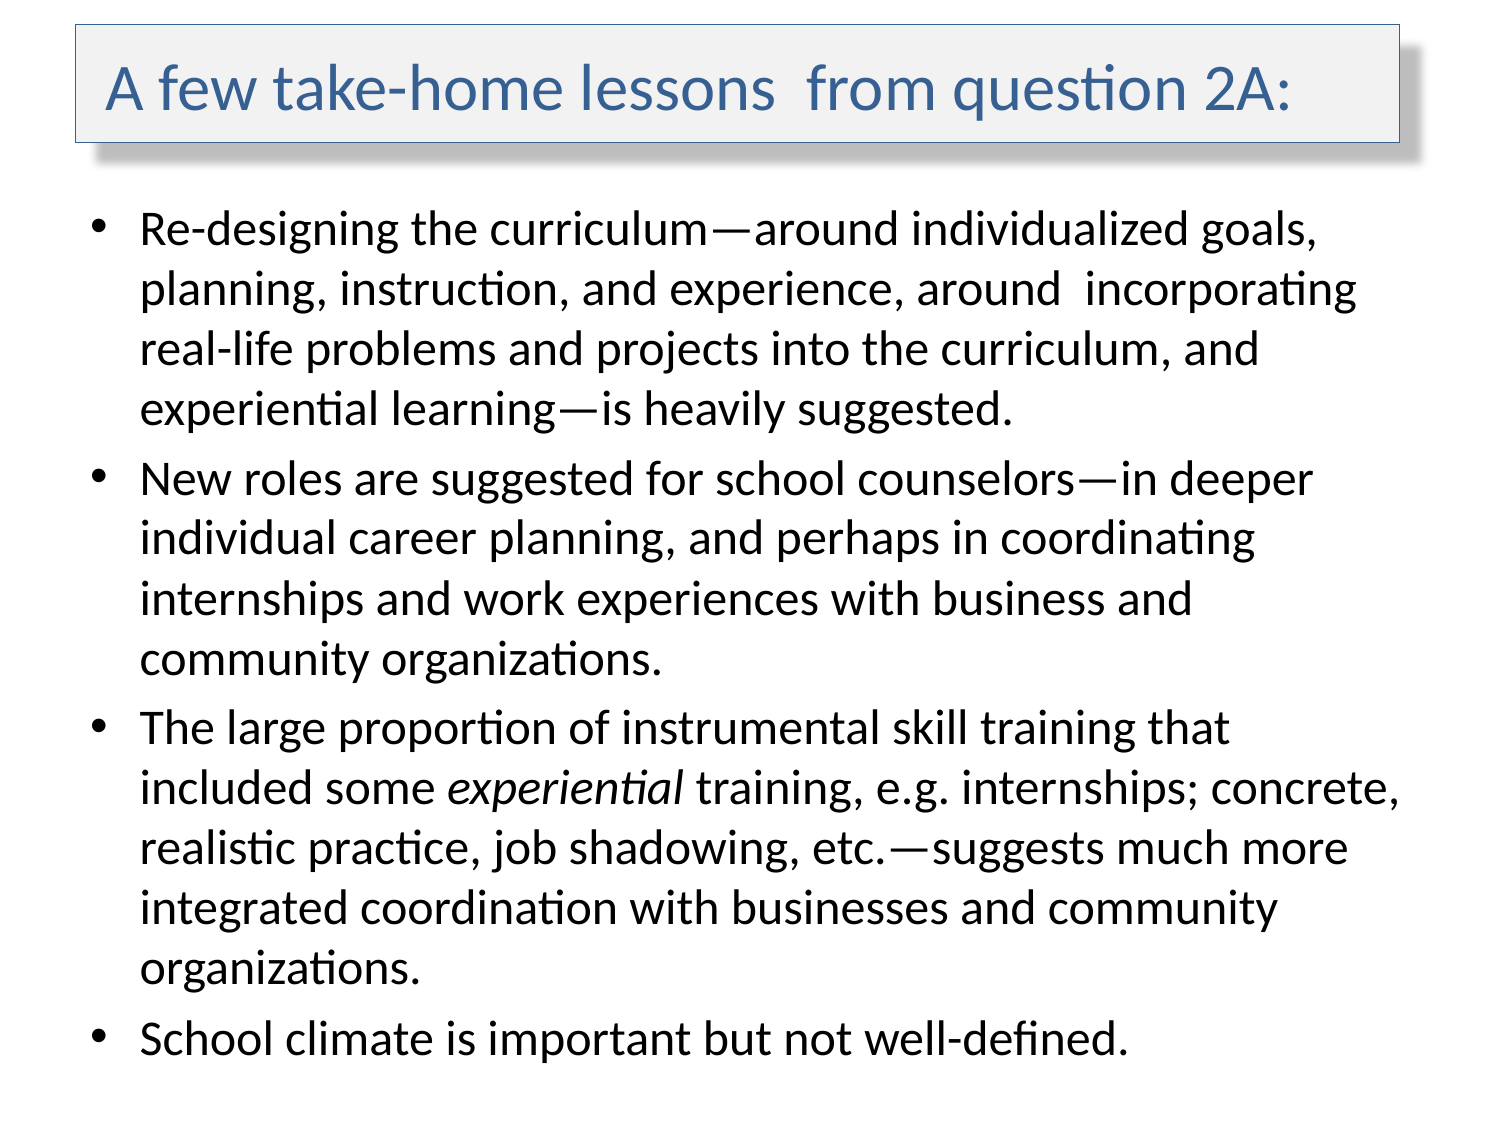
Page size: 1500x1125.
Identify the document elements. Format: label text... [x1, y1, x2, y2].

title A few take-home lessons from question 2A: [75, 24, 1400, 143]
list Re-designing the curriculum—around individualized goals, planning, instruction, and experience, around incorporating real-life problems and projects into the curriculum, and experiential learning—is heavily suggested. New roles are suggested for school counselors—in deeper individual career planning, and perhaps in coordinating internships and work experiences with business and community organizations. The large proportion of instrumental skill training that included some experiential training, e.g. internships; concrete, realistic practice, job shadowing, etc.—suggests much more integrated coordination with businesses and community organizations. School climate is important but not well-defined. [75, 187, 1425, 1075]
